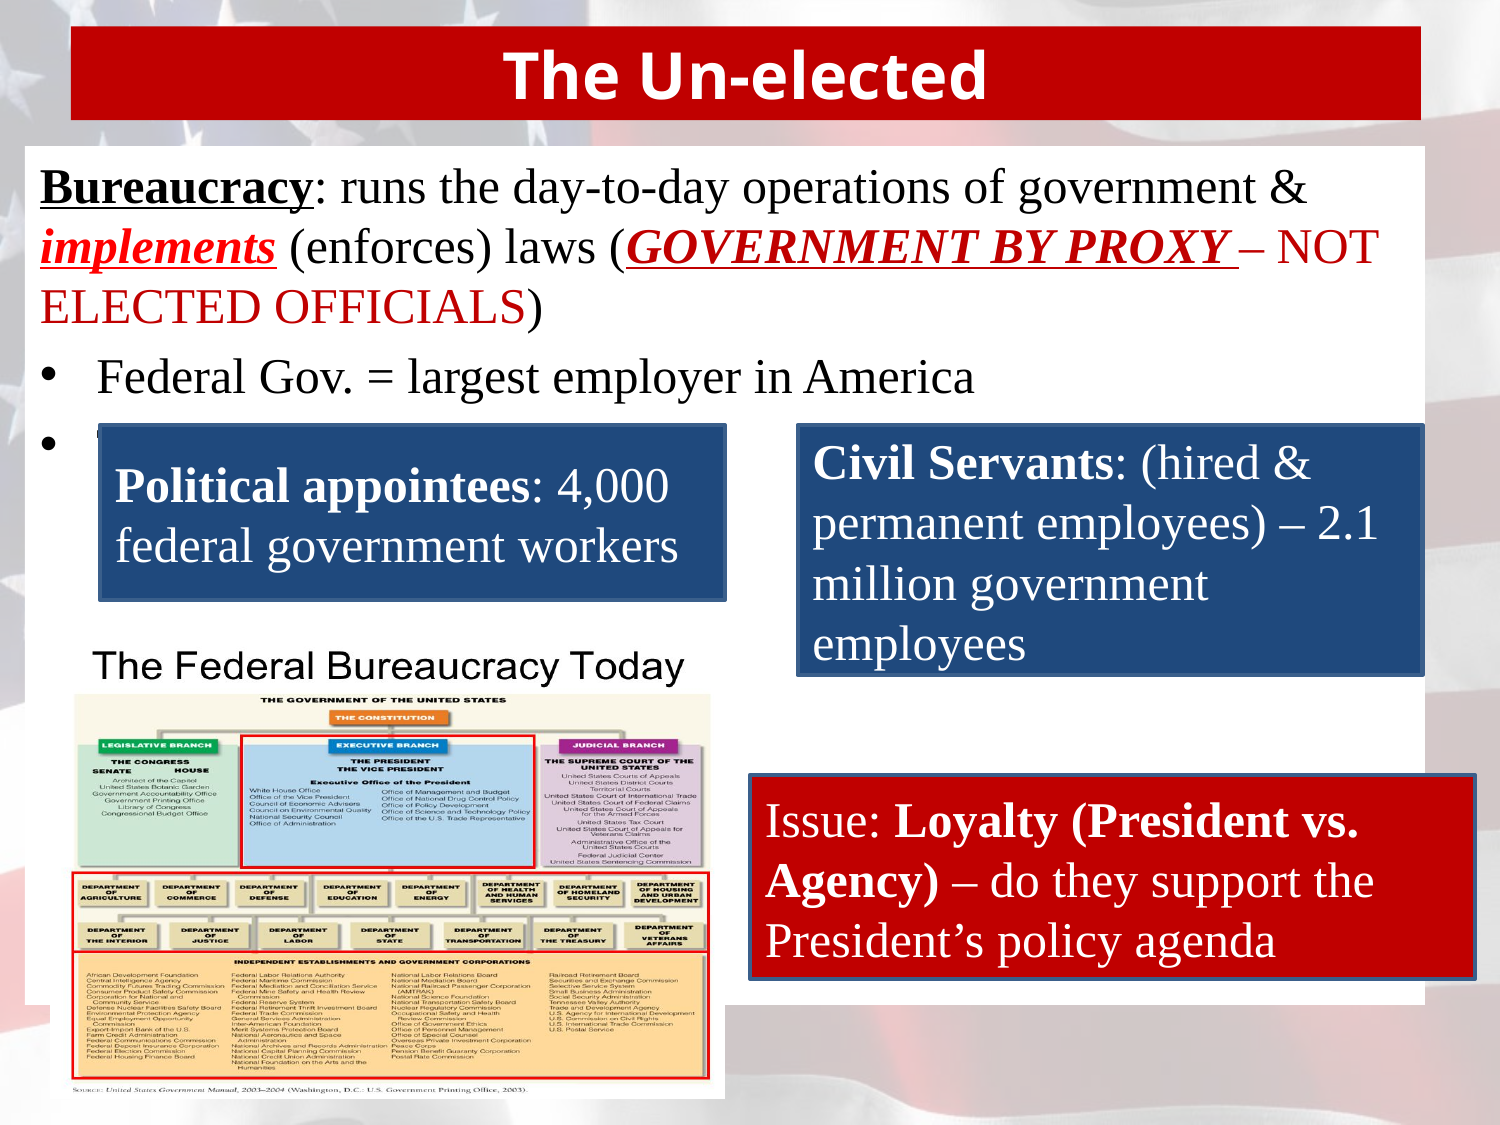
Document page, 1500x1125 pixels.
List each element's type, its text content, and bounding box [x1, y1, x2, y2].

title The Un-elected [70, 26, 1421, 121]
text_box Civil Servants: (hired & permanent employees) – 2.1 million government employees [796, 423, 1425, 677]
text_box Political appointees: 4,000 federal government workers [98, 423, 727, 602]
picture [49, 625, 726, 1099]
list Bureaucracy: runs the day-to-day operations of government & implements (enforces) laws (GOVERNMENT BY PROXY – NOT ELECTED OFFICIALS) Federal Gov. = largest employer in America Two Types of Bureaucrats [24, 146, 1425, 1005]
text_box Issue: Loyalty (President vs. Agency) – do they support the President’s policy agenda [748, 773, 1477, 981]
